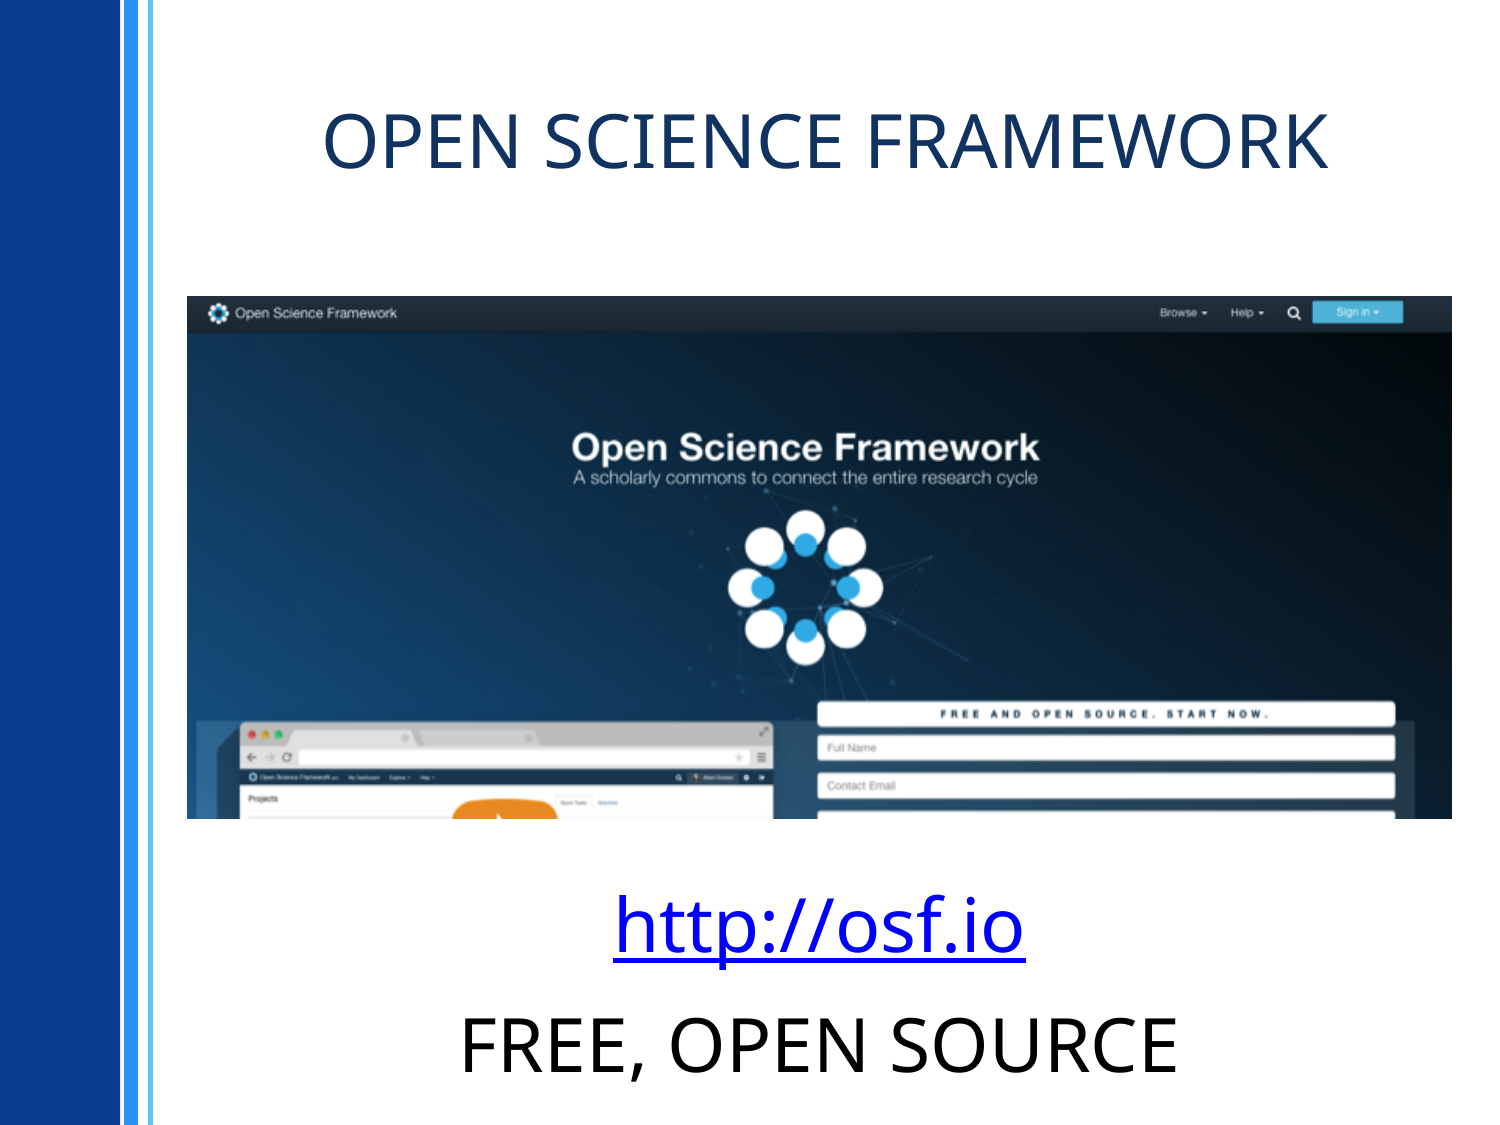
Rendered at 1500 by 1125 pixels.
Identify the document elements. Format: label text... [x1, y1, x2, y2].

text_box http://osf.io FREE, OPEN SOURCE [155, 849, 1495, 1080]
text_box OPEN SCIENCE FRAMEWORK [155, 45, 1500, 233]
picture [187, 296, 1453, 820]
text_box [0, 0, 121, 1125]
